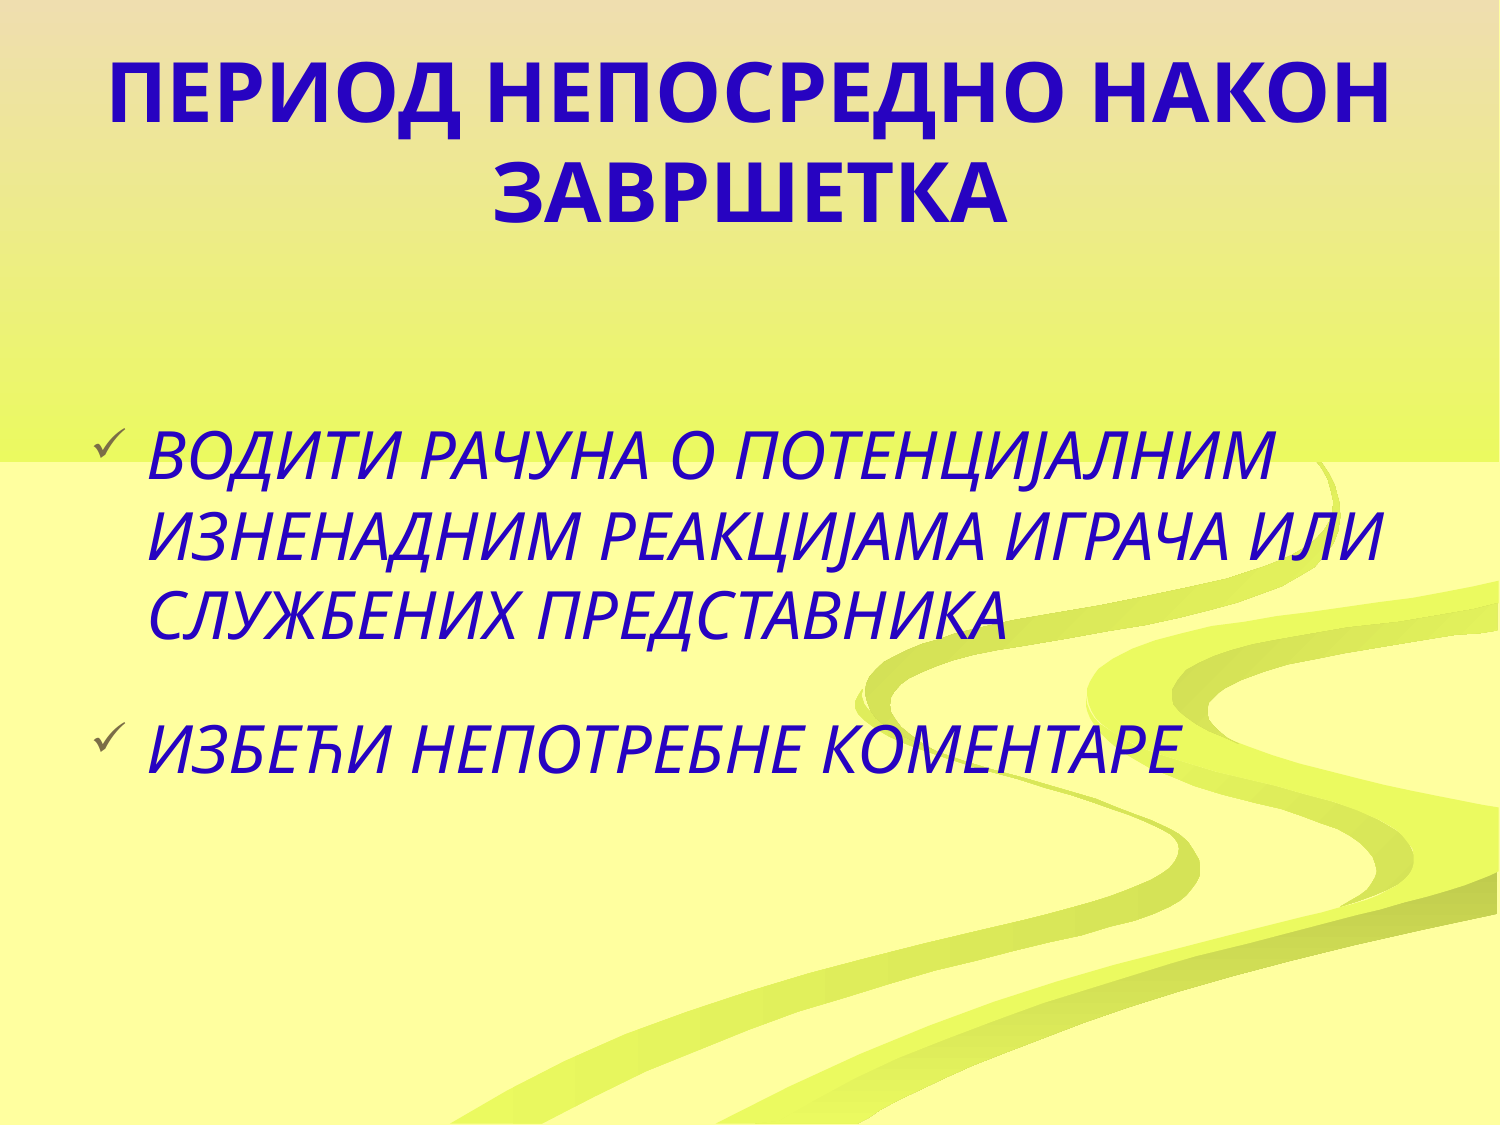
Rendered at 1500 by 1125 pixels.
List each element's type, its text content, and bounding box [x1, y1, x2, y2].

list ВОДИТИ РАЧУНА О ПОТЕНЦИЈАЛНИМ ИЗНЕНАДНИМ РЕАКЦИЈАМА ИГРАЧА ИЛИ СЛУЖБЕНИХ ПРЕДСТАВНИКА ИЗБЕЋИ НЕПОТРЕБНЕ КОМЕНТАРЕ [74, 312, 1426, 913]
title ПЕРИОД НЕПОСРЕДНО НАКОН ЗАВРШЕТКА [74, 44, 1426, 233]
